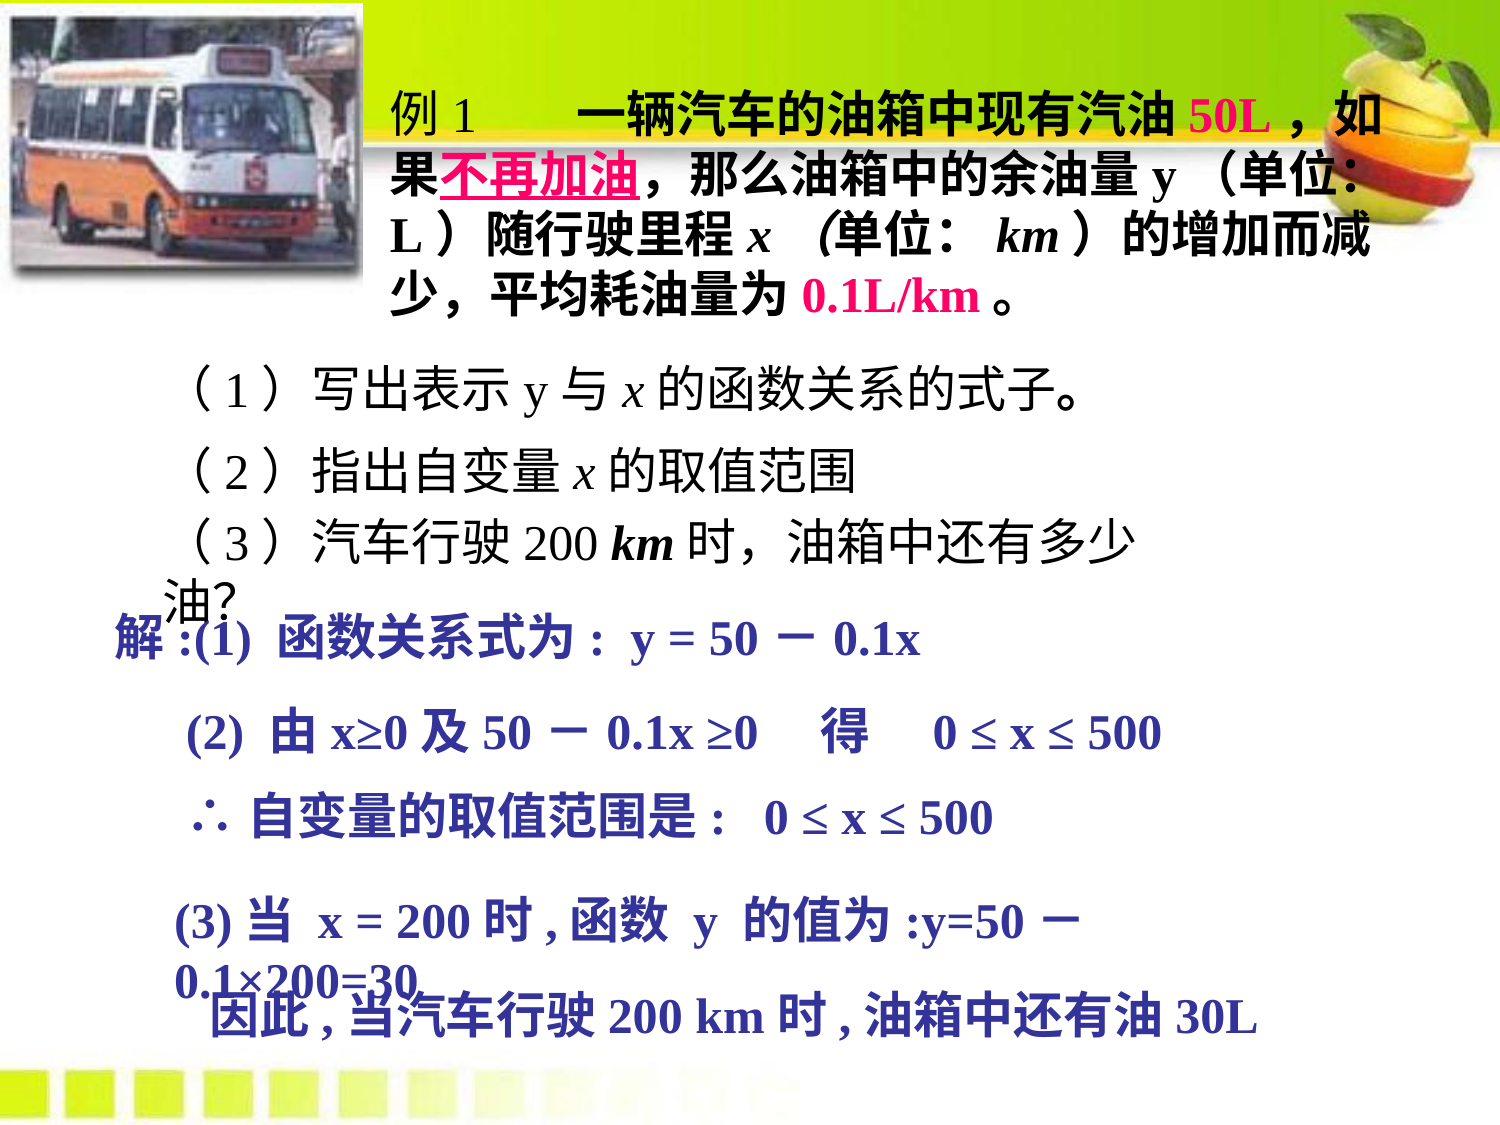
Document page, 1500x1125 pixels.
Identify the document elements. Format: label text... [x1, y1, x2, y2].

text_box (3)当 x = 200时,函数 y 的值为:y=50－0.1×200=30 [159, 881, 1317, 1017]
text_box 解:(1) 函数关系式为: y = 50－0.1x [100, 597, 1400, 673]
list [0, 3, 363, 295]
text_box 因此,当汽车行驶200 km时,油箱中还有油30L [194, 976, 1317, 1051]
text_box （2）指出自变量x的取值范围 [147, 432, 1211, 503]
picture [0, 0, 1500, 1125]
text_box (2) 由x≥0及50－0.1x ≥0 得 0 ≤ x ≤ 500 ∴自变量的取值范围是: 0 ≤ x ≤ 500 [171, 692, 1341, 853]
text_box 例1 一辆汽车的油箱中现有汽油50L，如果不再加油，那么油箱中的余油量y（单位：L）随行驶里程x（单位：km）的增加而减少，平均耗油量为0.1L/km。 [375, 74, 1419, 330]
text_box （1）写出表示y与x的函数关系的式子。 [147, 349, 1261, 425]
text_box （3）汽车行驶200 km时，油箱中还有多少油？ [147, 503, 1236, 597]
